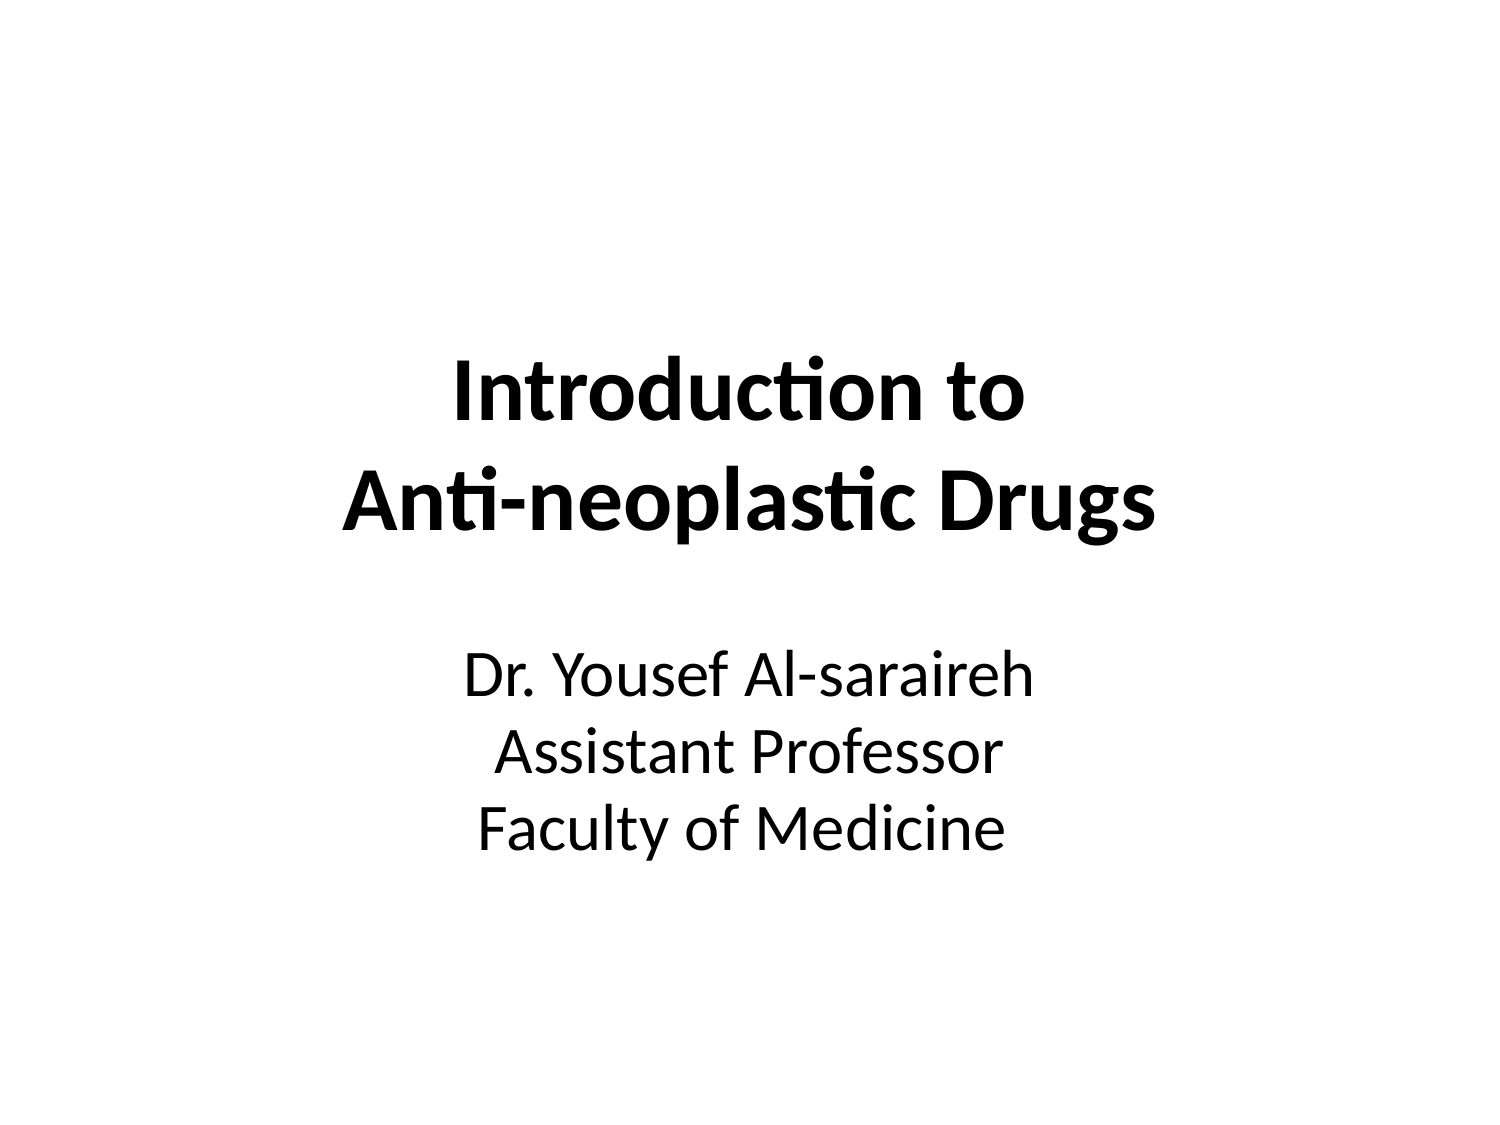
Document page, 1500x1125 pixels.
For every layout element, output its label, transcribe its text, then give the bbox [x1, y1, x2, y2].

subtitle Dr. Yousef Al-saraireh Assistant Professor Faculty of Medicine [225, 637, 1275, 925]
title Introduction to Anti-neoplastic Drugs [112, 287, 1388, 591]
